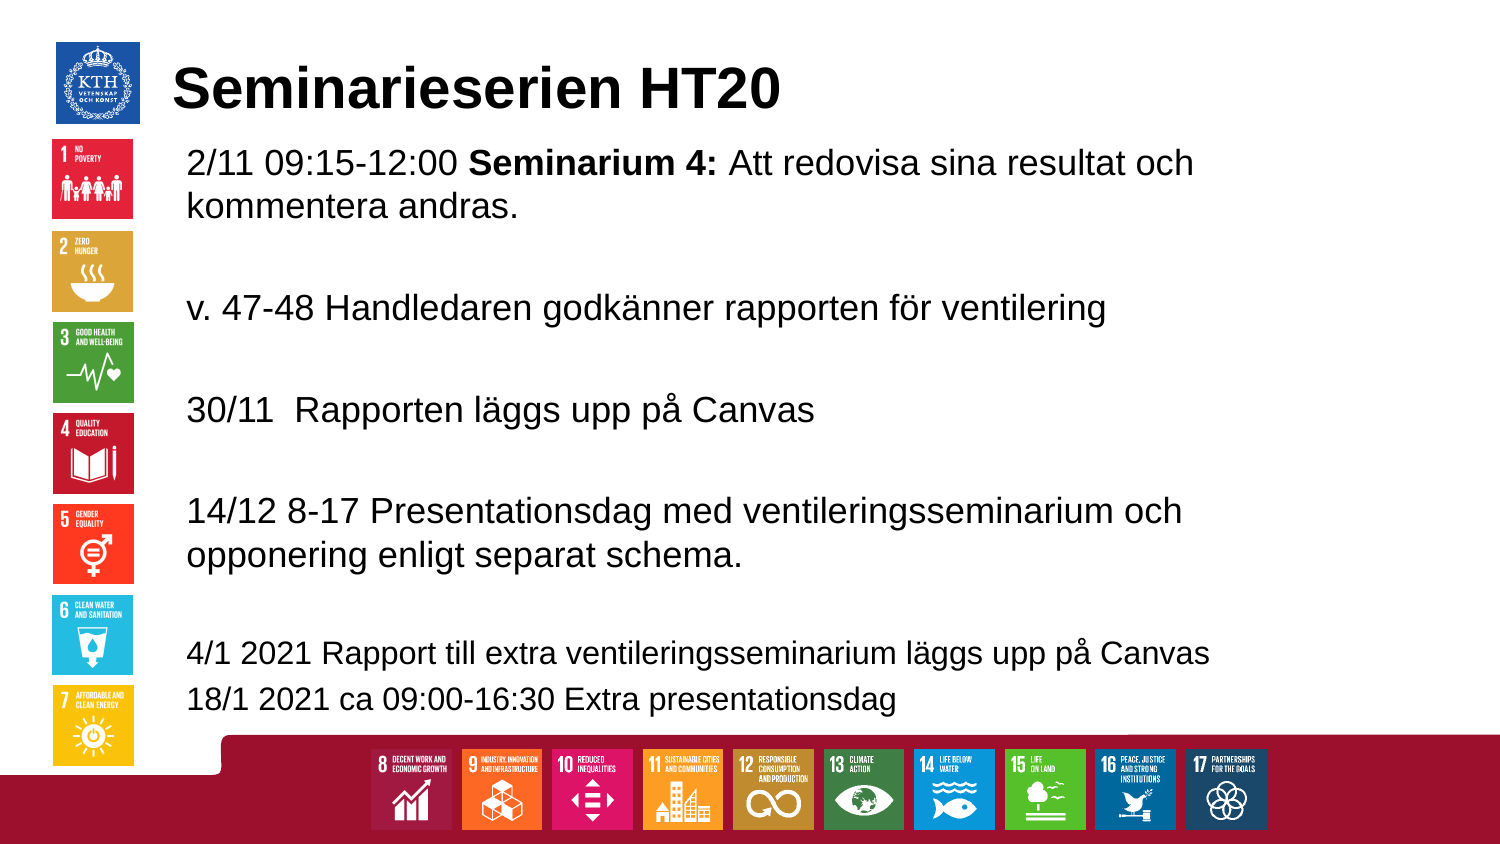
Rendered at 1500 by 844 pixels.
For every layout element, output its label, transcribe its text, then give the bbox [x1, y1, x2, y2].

picture [371, 749, 452, 830]
picture [1142, 766, 1154, 771]
picture [461, 749, 542, 830]
picture [1186, 749, 1267, 830]
picture [1125, 794, 1145, 816]
picture [1102, 757, 1106, 771]
picture [1109, 757, 1115, 771]
title Seminarieserien HT20 [172, 38, 1455, 121]
picture [552, 749, 633, 830]
picture [1143, 811, 1150, 821]
picture [927, 757, 933, 771]
picture [642, 749, 724, 830]
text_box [52, 138, 134, 766]
picture [1122, 766, 1132, 771]
picture [941, 766, 950, 771]
picture [1005, 749, 1086, 830]
list 2/11 09:15-12:00 Seminarium 4: Att redovisa sina resultat och kommentera andras. v. 47-48 Handledaren godkänner rapporten för ventilering 30/11 Rapporten läggs upp på Canvas 14/12 8-17 Presentationsdag med ventileringsseminarium och opponering enligt separat schema. 4/1 2021 Rapport till extra ventileringsseminarium läggs upp på Canvas 18/1 2021 ca 09:00-16:30 Extra presentationsdag [186, 139, 1282, 723]
picture [823, 749, 905, 830]
picture [733, 749, 814, 830]
picture [935, 799, 975, 818]
picture [963, 757, 971, 762]
